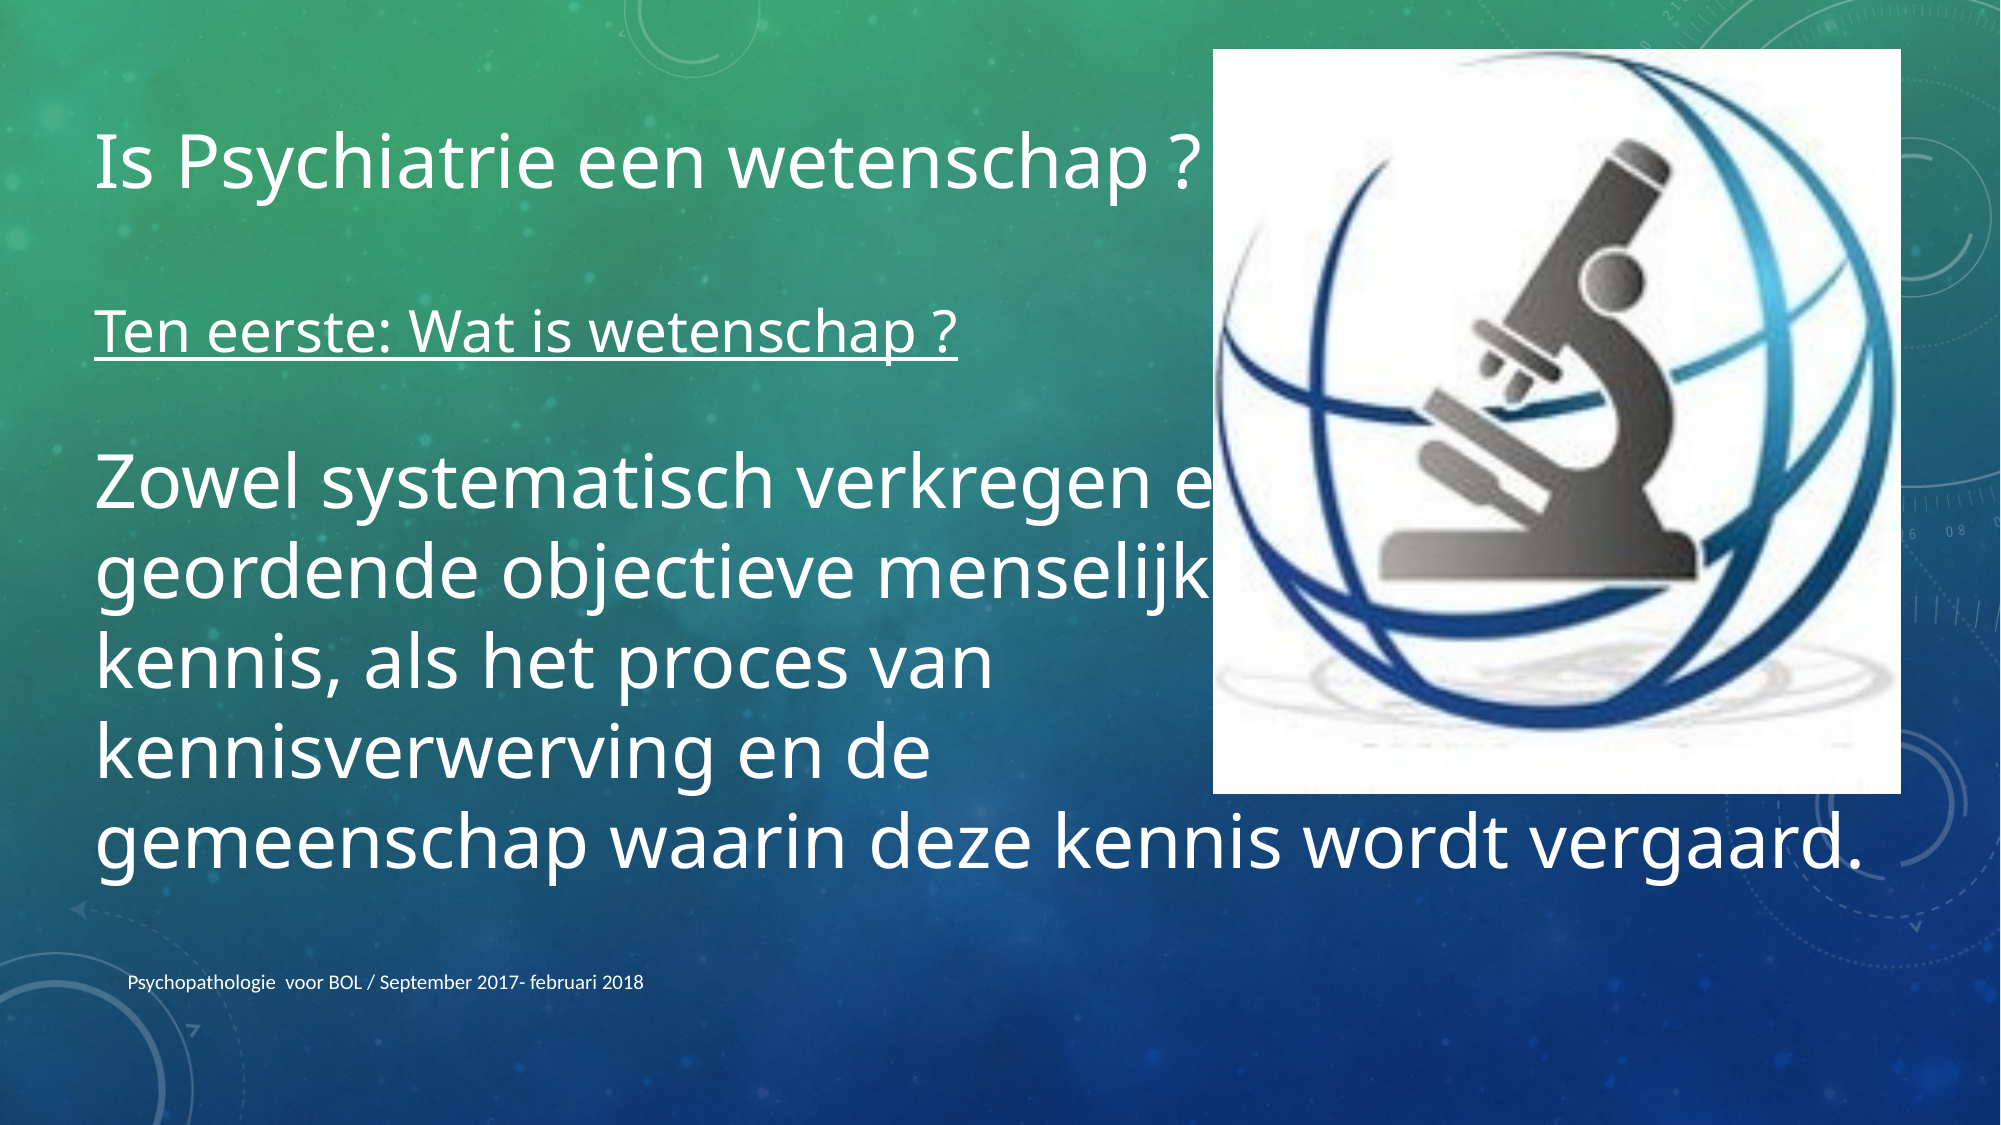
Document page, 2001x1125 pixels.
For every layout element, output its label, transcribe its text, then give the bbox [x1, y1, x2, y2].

footer Psychopathologie voor BOL / September 2017- februari 2018 [112, 963, 1397, 1025]
text_box Is Psychiatrie een wetenschap ? Ten eerste: Wat is wetenschap ? Zowel systematisch verkregen en geordende objectieve menselijke kennis, als het proces van kennisverwerving en de gemeenschap waarin deze kennis wordt vergaard. [79, 106, 1920, 892]
picture [0, 0, 2001, 1125]
